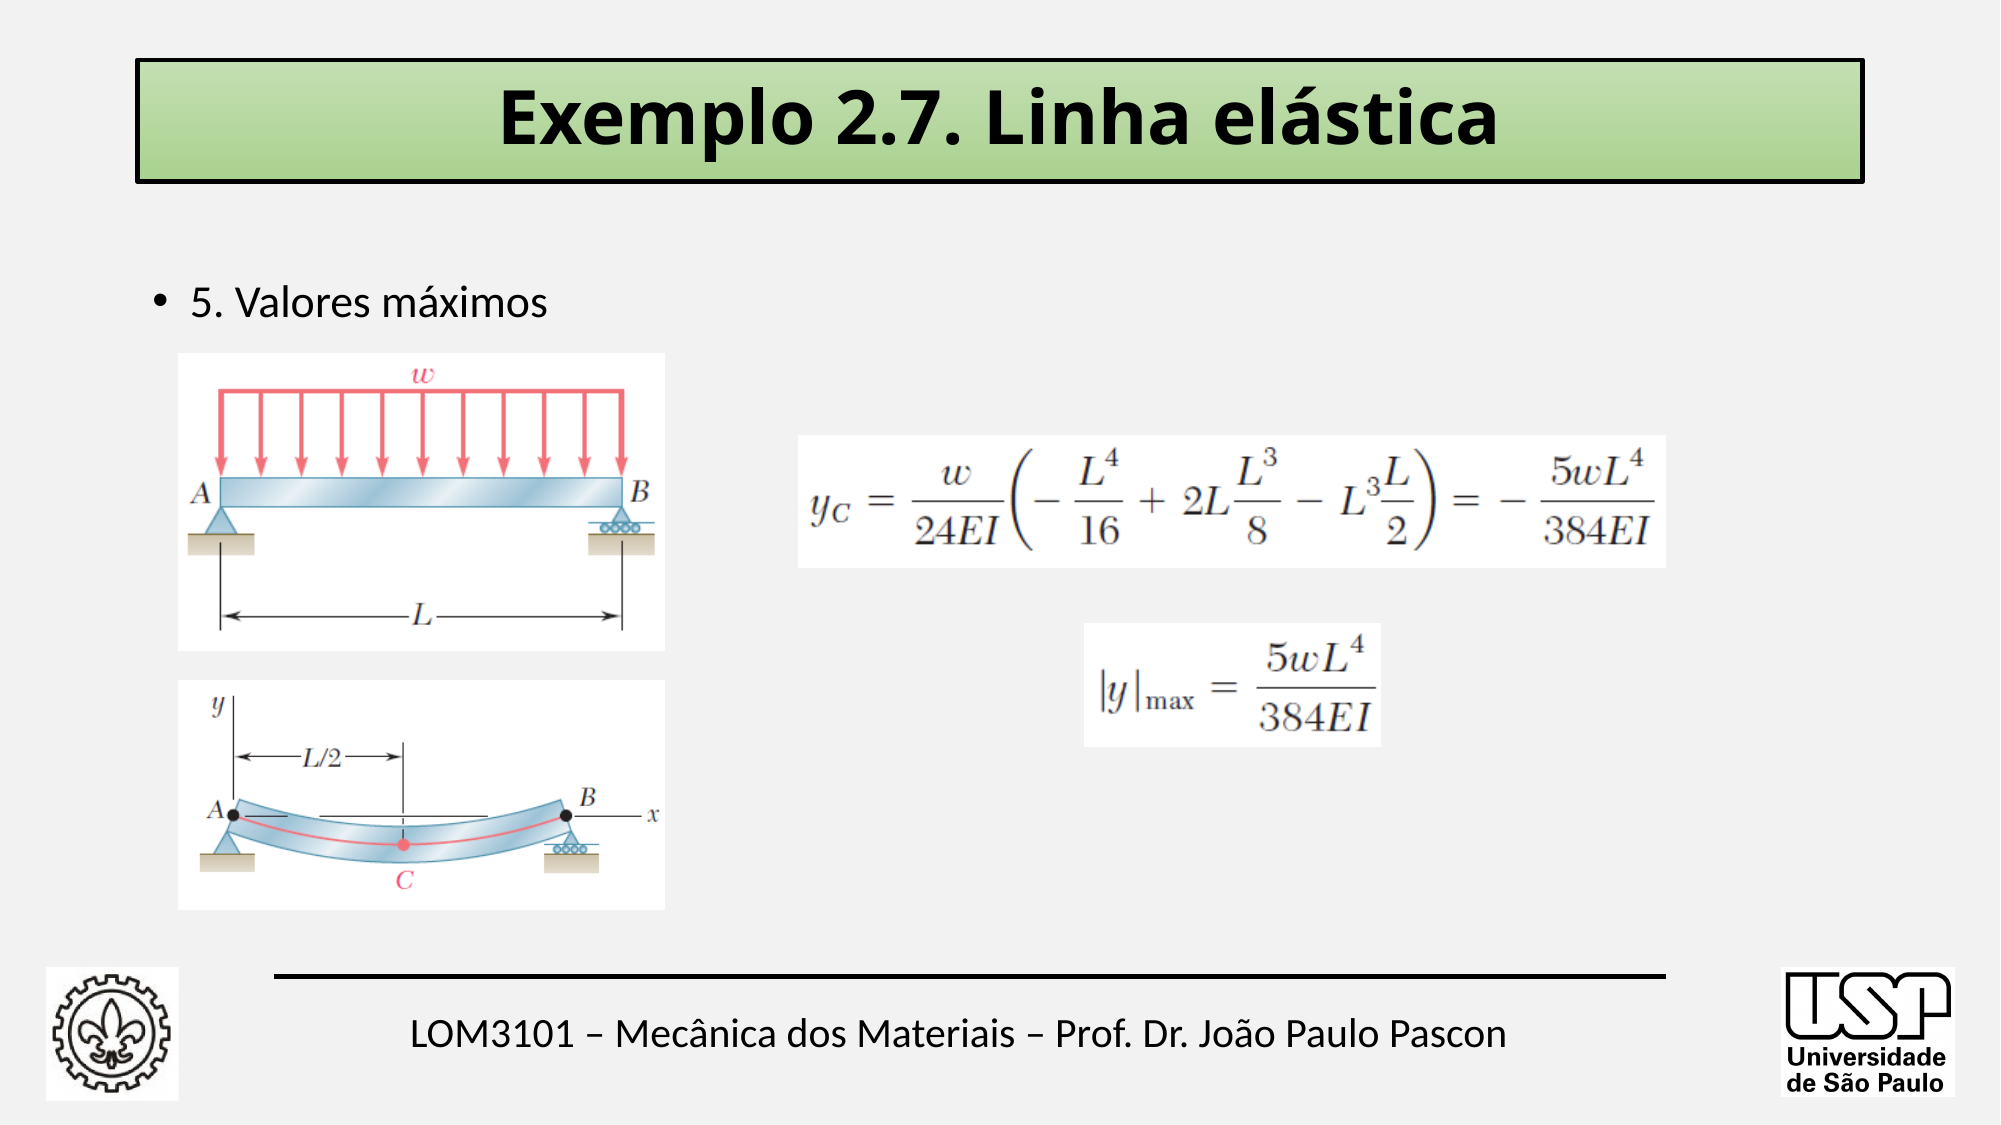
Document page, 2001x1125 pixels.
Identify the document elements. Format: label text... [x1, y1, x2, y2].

text_box LOM3101 – Mecânica dos Materiais – Prof. Dr. João Paulo Pascon [202, 998, 1716, 1064]
title Exemplo 2.7. Linha elástica [137, 59, 1863, 182]
picture [45, 967, 179, 1101]
picture [798, 435, 1666, 569]
picture [178, 680, 665, 910]
picture [1084, 623, 1381, 747]
picture [178, 353, 665, 651]
list 5. Valores máximos [137, 237, 1863, 944]
picture [1781, 967, 1955, 1097]
